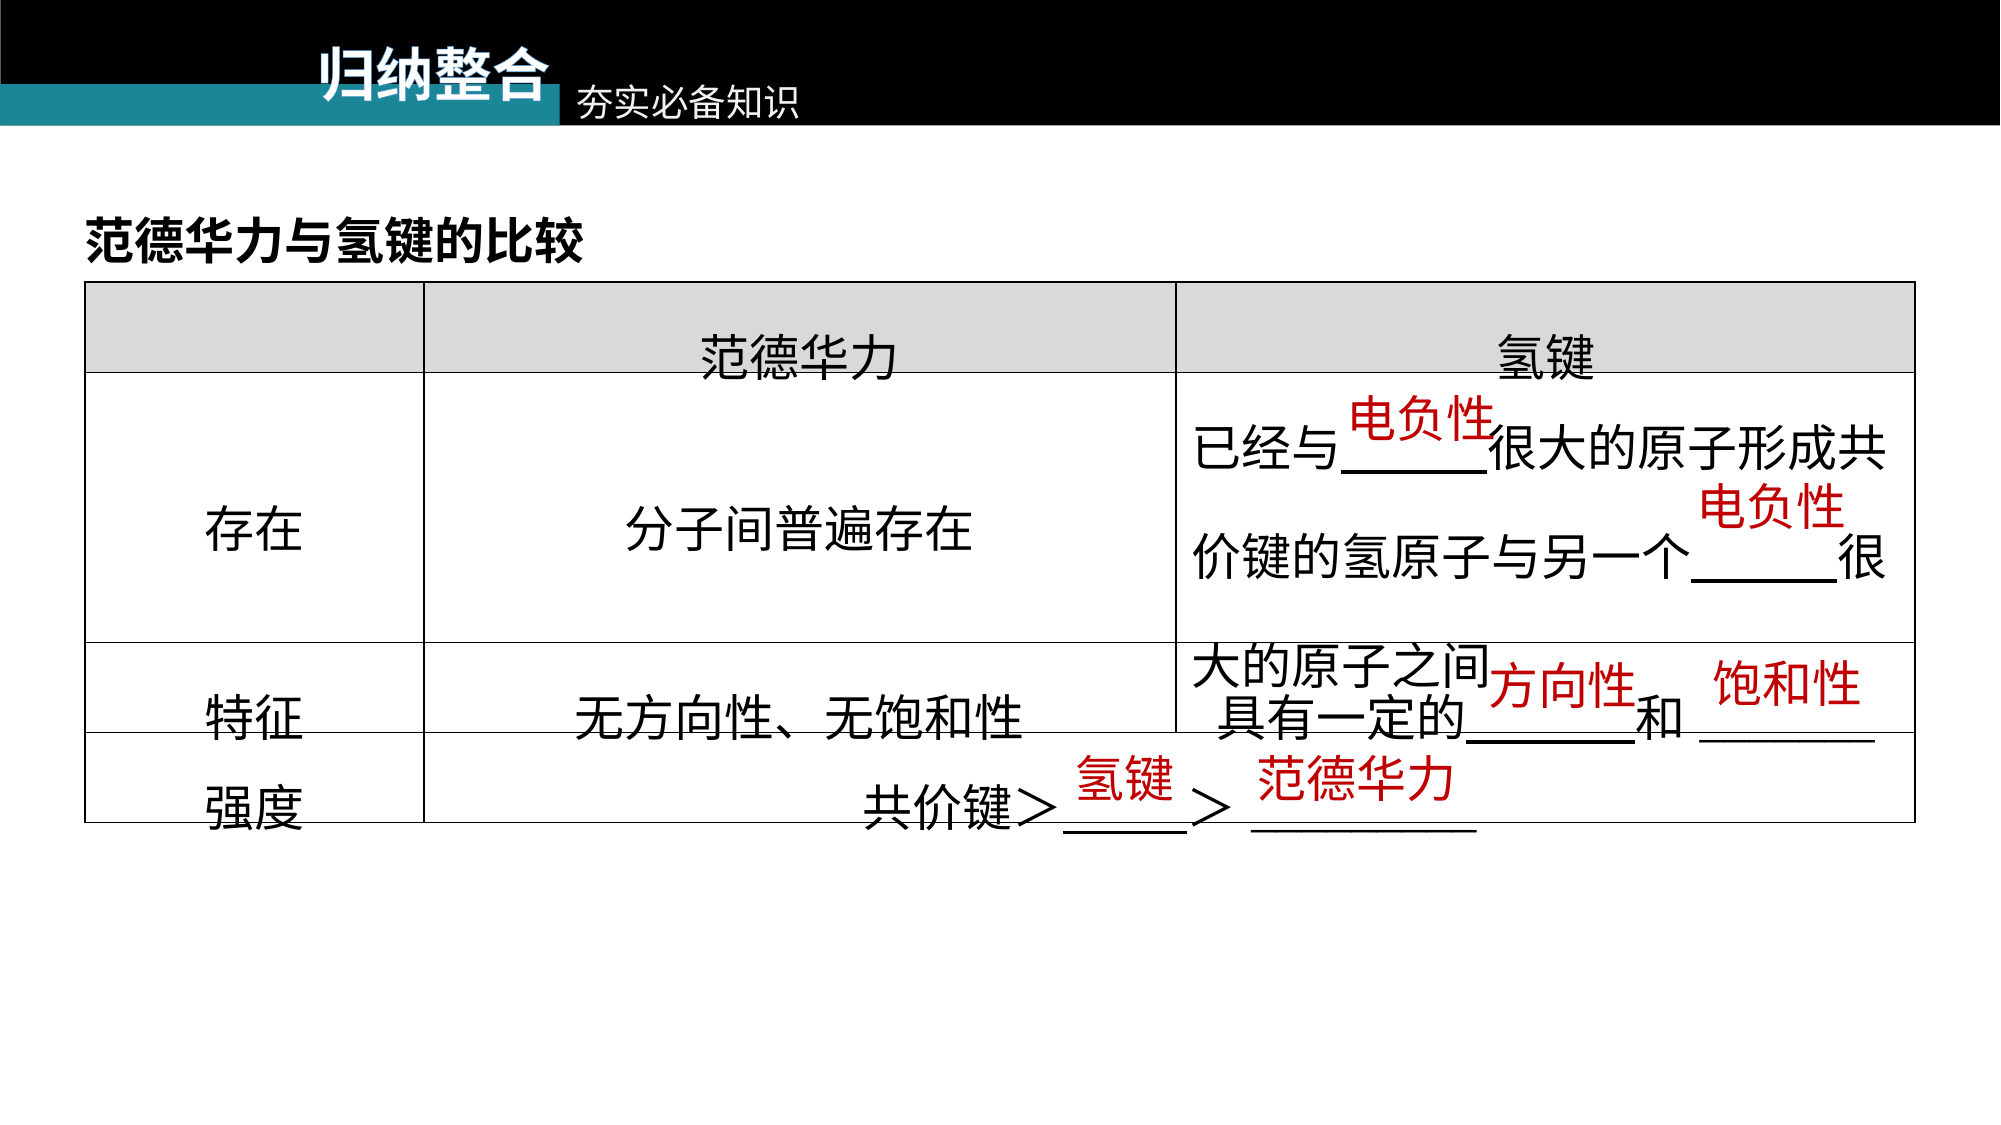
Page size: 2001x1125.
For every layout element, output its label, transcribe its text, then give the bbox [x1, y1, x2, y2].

table_header 范德华力 [425, 283, 1175, 372]
table_cell 具有一定的 和_______ [1177, 643, 1914, 732]
table_cell 无方向性、无饱和性 [425, 643, 1175, 732]
text_box [0, 83, 561, 126]
table_cell 已经与 很大的原子形成共价键的氢原子与另一个 很大的原子之间 [1177, 373, 1914, 642]
table_cell 存在 [86, 373, 423, 642]
text_box 氢键 [1059, 739, 1190, 815]
text_box 范德华力与氢键的比较 [69, 172, 1930, 278]
text_box [0, 0, 2000, 126]
text_box 饱和性 [1697, 645, 1878, 720]
text_box 电负性 [1681, 467, 1862, 543]
text_box 方向性 [1473, 646, 1654, 722]
table_cell 强度 [86, 733, 423, 822]
table_cell 共价键＞ ＞_________ [425, 733, 1914, 822]
table_cell 分子间普遍存在 [425, 373, 1175, 642]
table_header [86, 283, 423, 372]
text_box 归纳整合 [302, 30, 566, 115]
text_box 电负性 [1331, 379, 1512, 455]
text_box 夯实必备知识 [561, 71, 817, 132]
text_box 范德华力 [1241, 739, 1472, 815]
table_cell 特征 [86, 643, 423, 732]
table_header 氢键 [1177, 283, 1914, 372]
